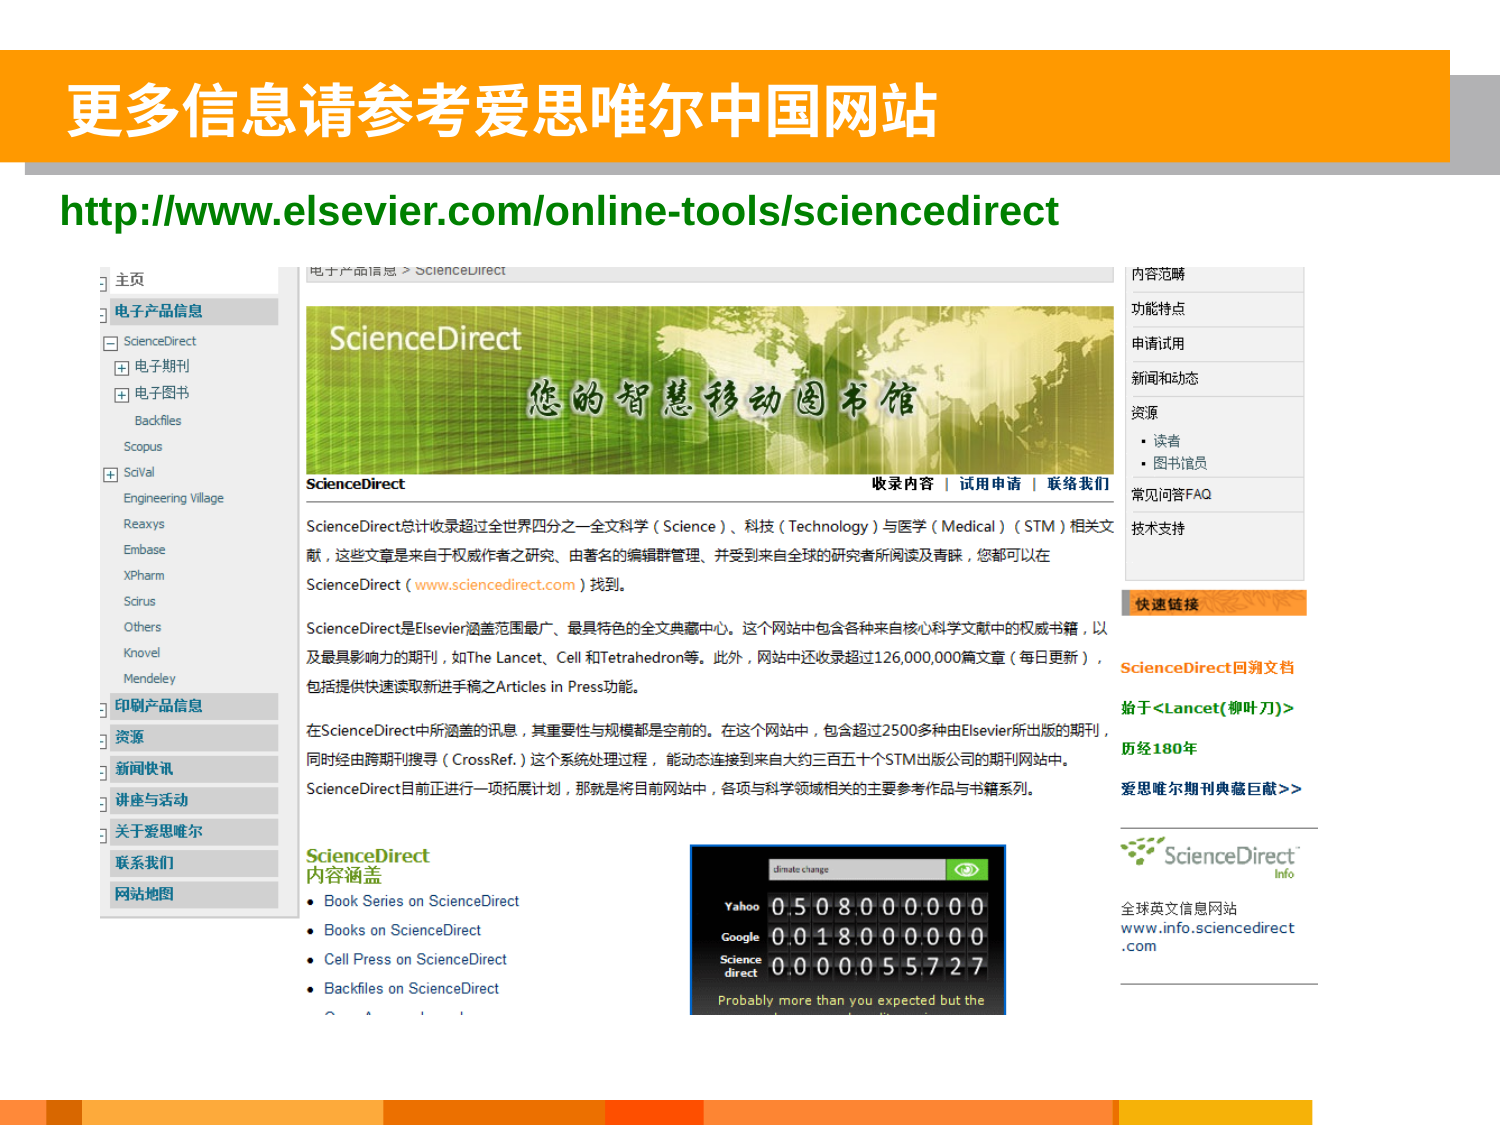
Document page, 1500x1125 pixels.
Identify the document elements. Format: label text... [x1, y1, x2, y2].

picture [100, 266, 1318, 1015]
text_box 更多信息请参考爱思唯尔中国网站 http://www.elsevier.com/online-tools/sciencedirect [24, 66, 1275, 175]
